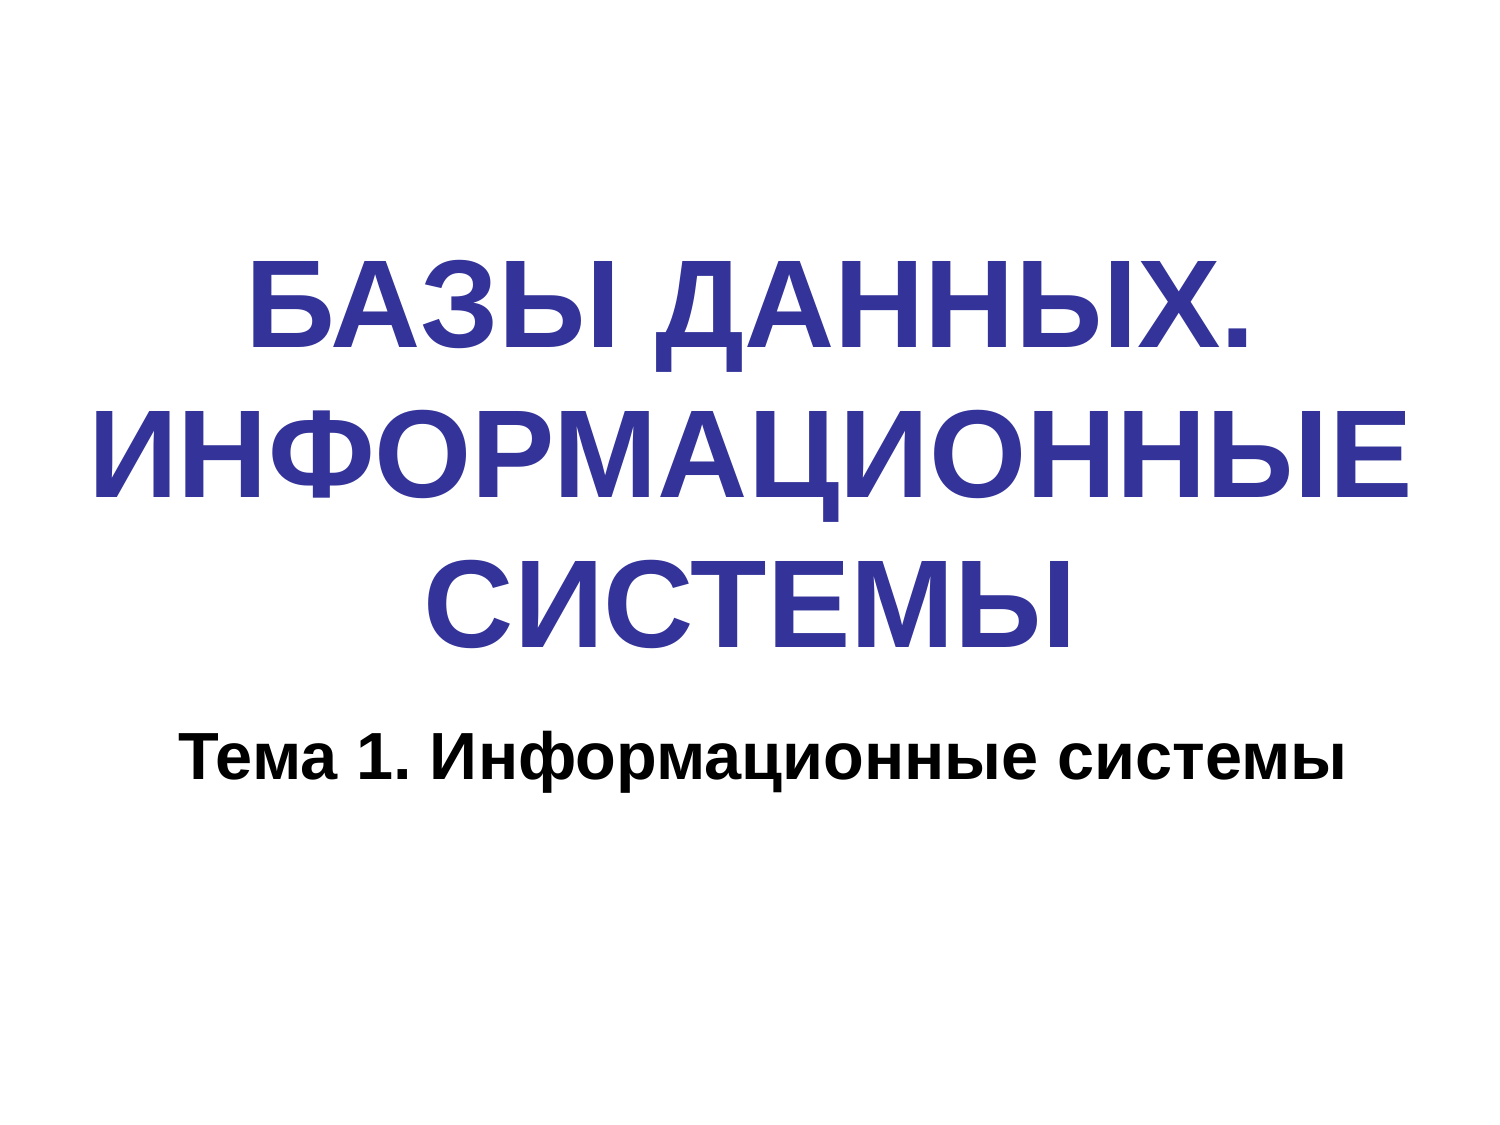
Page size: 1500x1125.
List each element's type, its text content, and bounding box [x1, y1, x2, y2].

title БАЗЫ ДАННЫХ. ИНФОРМАЦИОННЫЕ СИСТЕМЫ [35, 323, 1467, 572]
subtitle Тема 1. Информационные системы [100, 705, 1427, 910]
